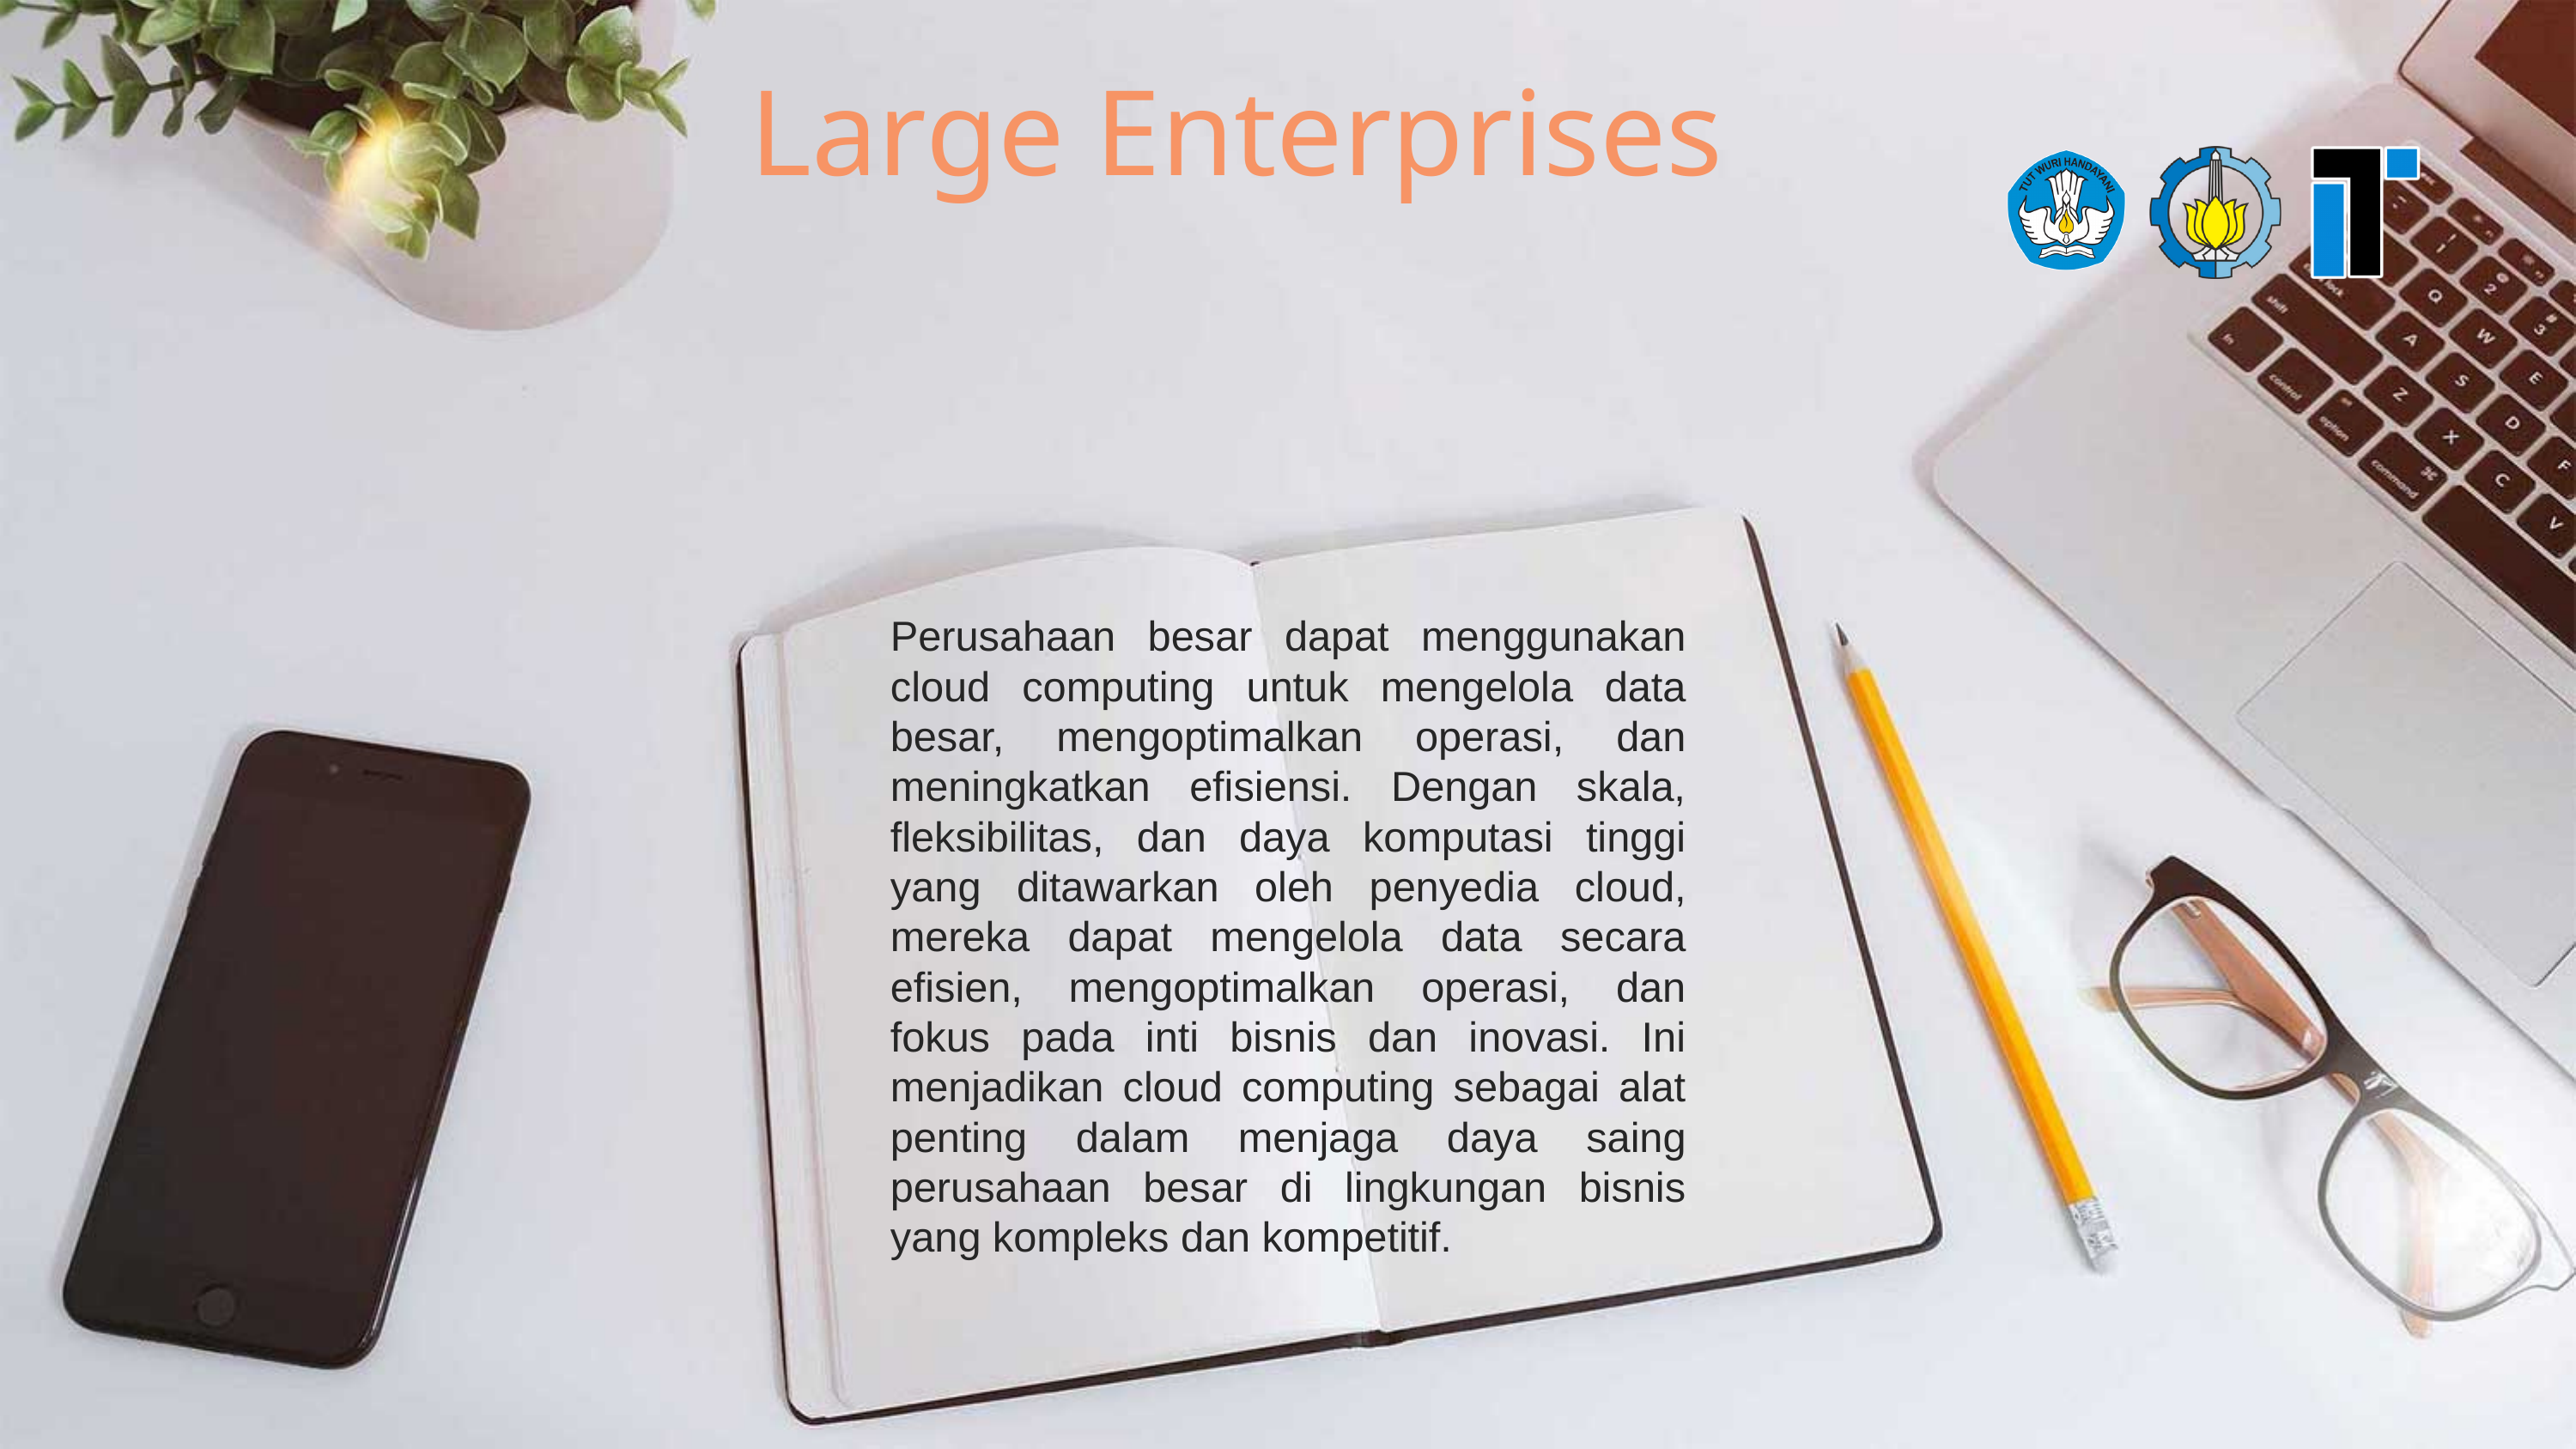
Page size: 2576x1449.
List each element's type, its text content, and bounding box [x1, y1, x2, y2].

text_box [0, 0, 2576, 1449]
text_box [2000, 146, 2432, 279]
text_box Large Enterprises [750, 57, 1826, 200]
text_box Perusahaan besar dapat menggunakan cloud computing untuk mengelola data besar, mengoptimalkan operasi, dan meningkatkan efisiensi. Dengan skala, fleksibilitas, dan daya komputasi tinggi yang ditawarkan oleh penyedia cloud, mereka dapat mengelola data secara efisien, mengoptimalkan operasi, dan fokus pada inti bisnis dan inovasi. Ini menjadikan cloud computing sebagai alat penting dalam menjaga daya saing perusahaan besar di lingkungan bisnis yang kompleks dan kompetitif. [890, 609, 1686, 1261]
